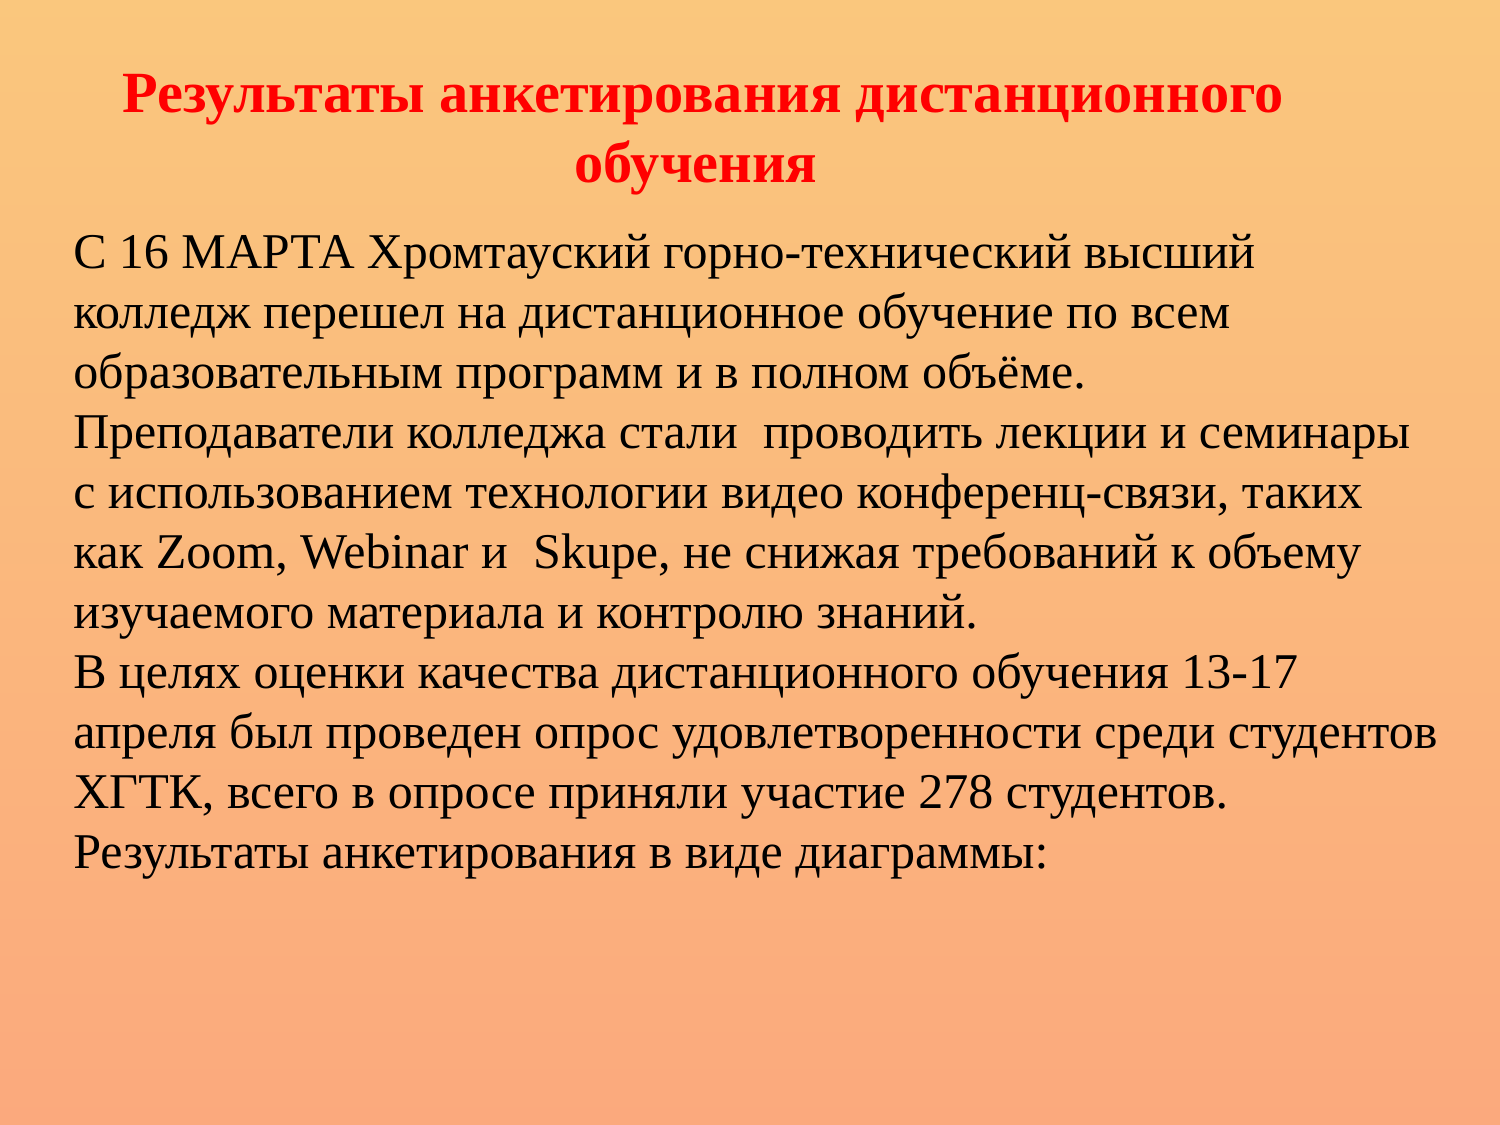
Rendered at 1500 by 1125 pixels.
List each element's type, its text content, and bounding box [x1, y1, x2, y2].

text_box Результаты анкетирования дистанционного обучения [70, 46, 1336, 202]
text_box С 16 МАРТА Хромтауский горно-технический высший колледж перешел на дистанционное обучение по всем образовательным программ и в полном объёме. Преподаватели колледжа стали проводить лекции и семинары с использованием технологии видео конференц-связи, таких как Zoom, Webinar и Skupe, не снижая требований к объему изучаемого материала и контролю знаний. В целях оценки качества дистанционного обучения 13-17 апреля был проведен опрос удовлетворенности среди студентов ХГТК, всего в опросе приняли участие 278 студентов. Результаты анкетирования в виде диаграммы: [58, 210, 1453, 931]
